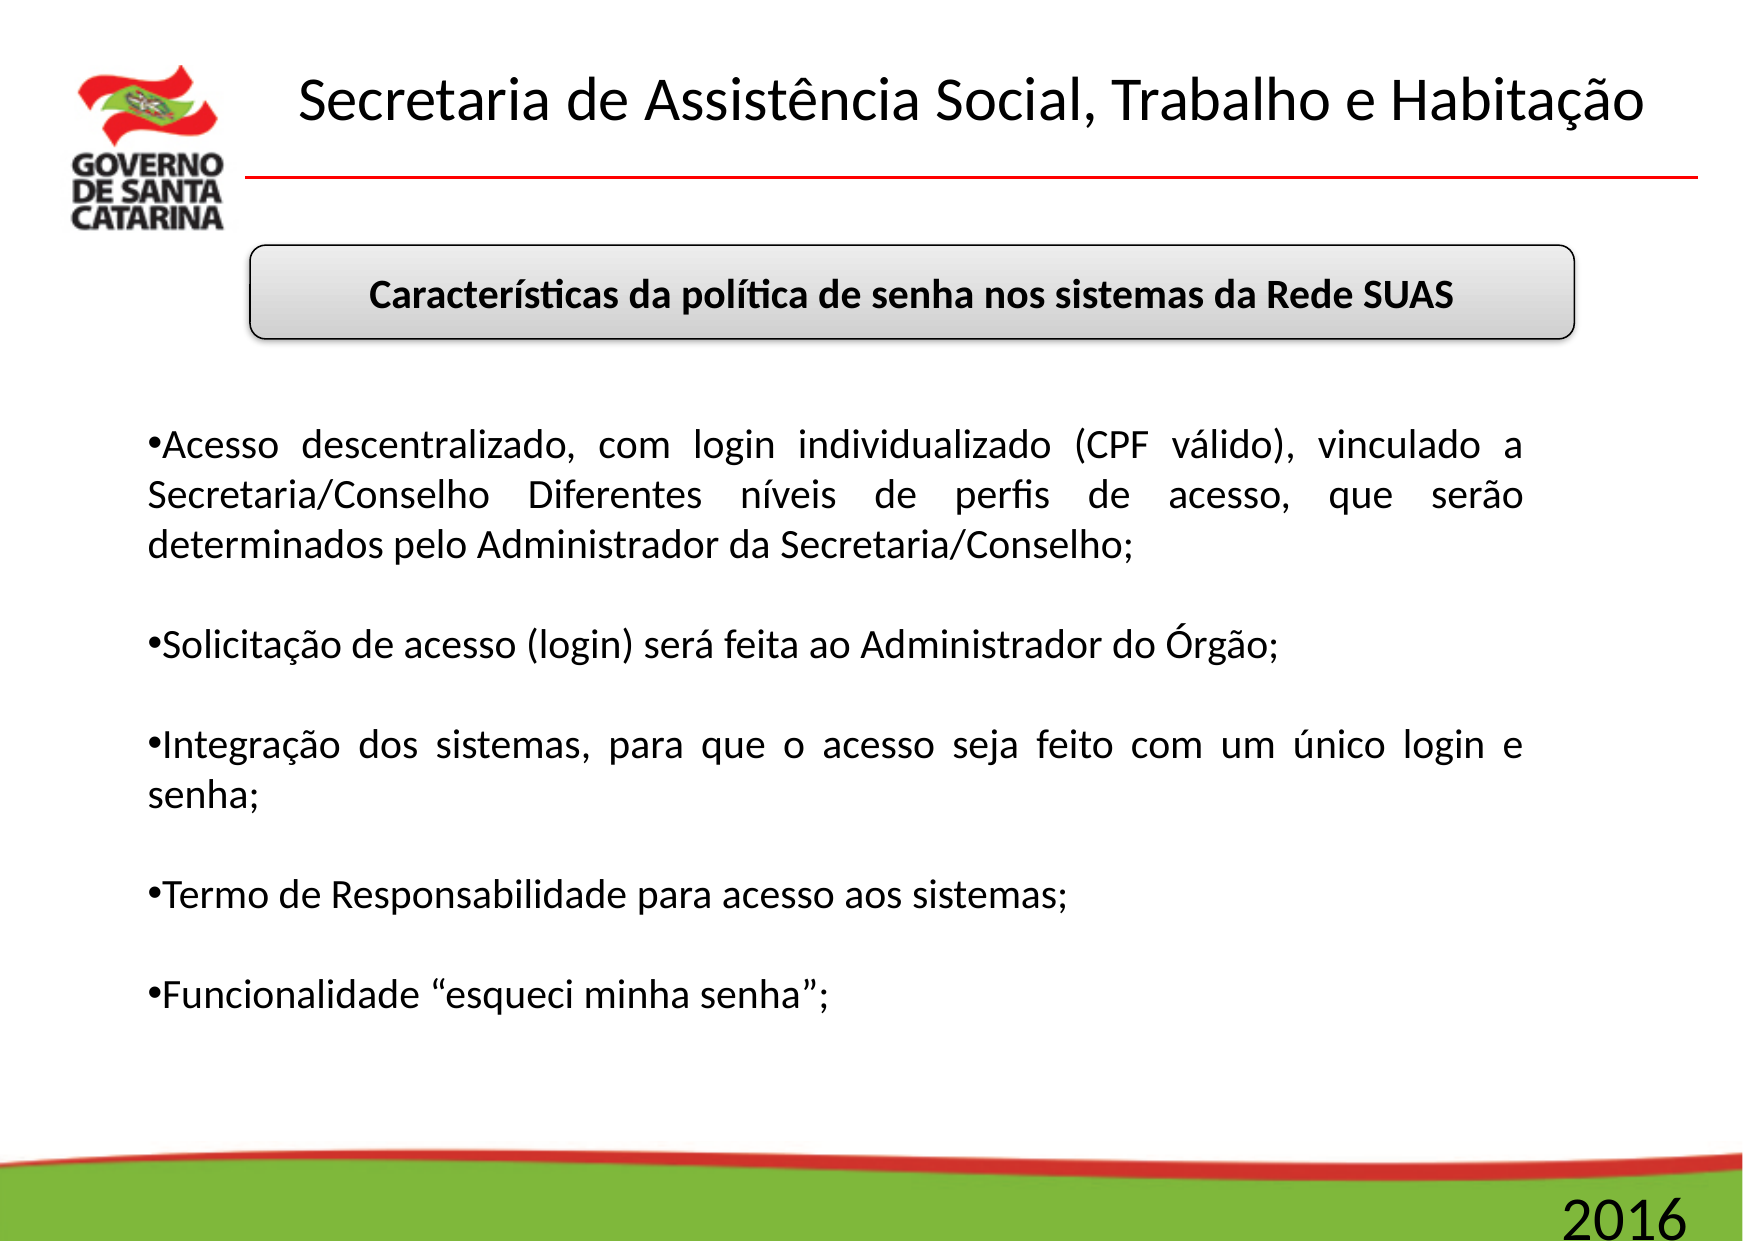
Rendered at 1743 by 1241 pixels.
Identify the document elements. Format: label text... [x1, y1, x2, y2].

picture [0, 1141, 1743, 1241]
picture [60, 65, 246, 233]
text_box Acesso descentralizado, com login individualizado (CPF válido), vinculado a Secretaria/Conselho Diferentes níveis de perfis de acesso, que serão determinados pelo Administrador da Secretaria/Conselho; Solicitação de acesso (login) será feita ao Administrador do Órgão; Integração dos sistemas, para que o acesso seja feito com um único login e senha; Termo de Responsabilidade para acesso aos sistemas; Funcionalidade “esqueci minha senha”; [132, 409, 1540, 1075]
text_box Características da política de senha nos sistemas da Rede SUAS [249, 244, 1576, 340]
